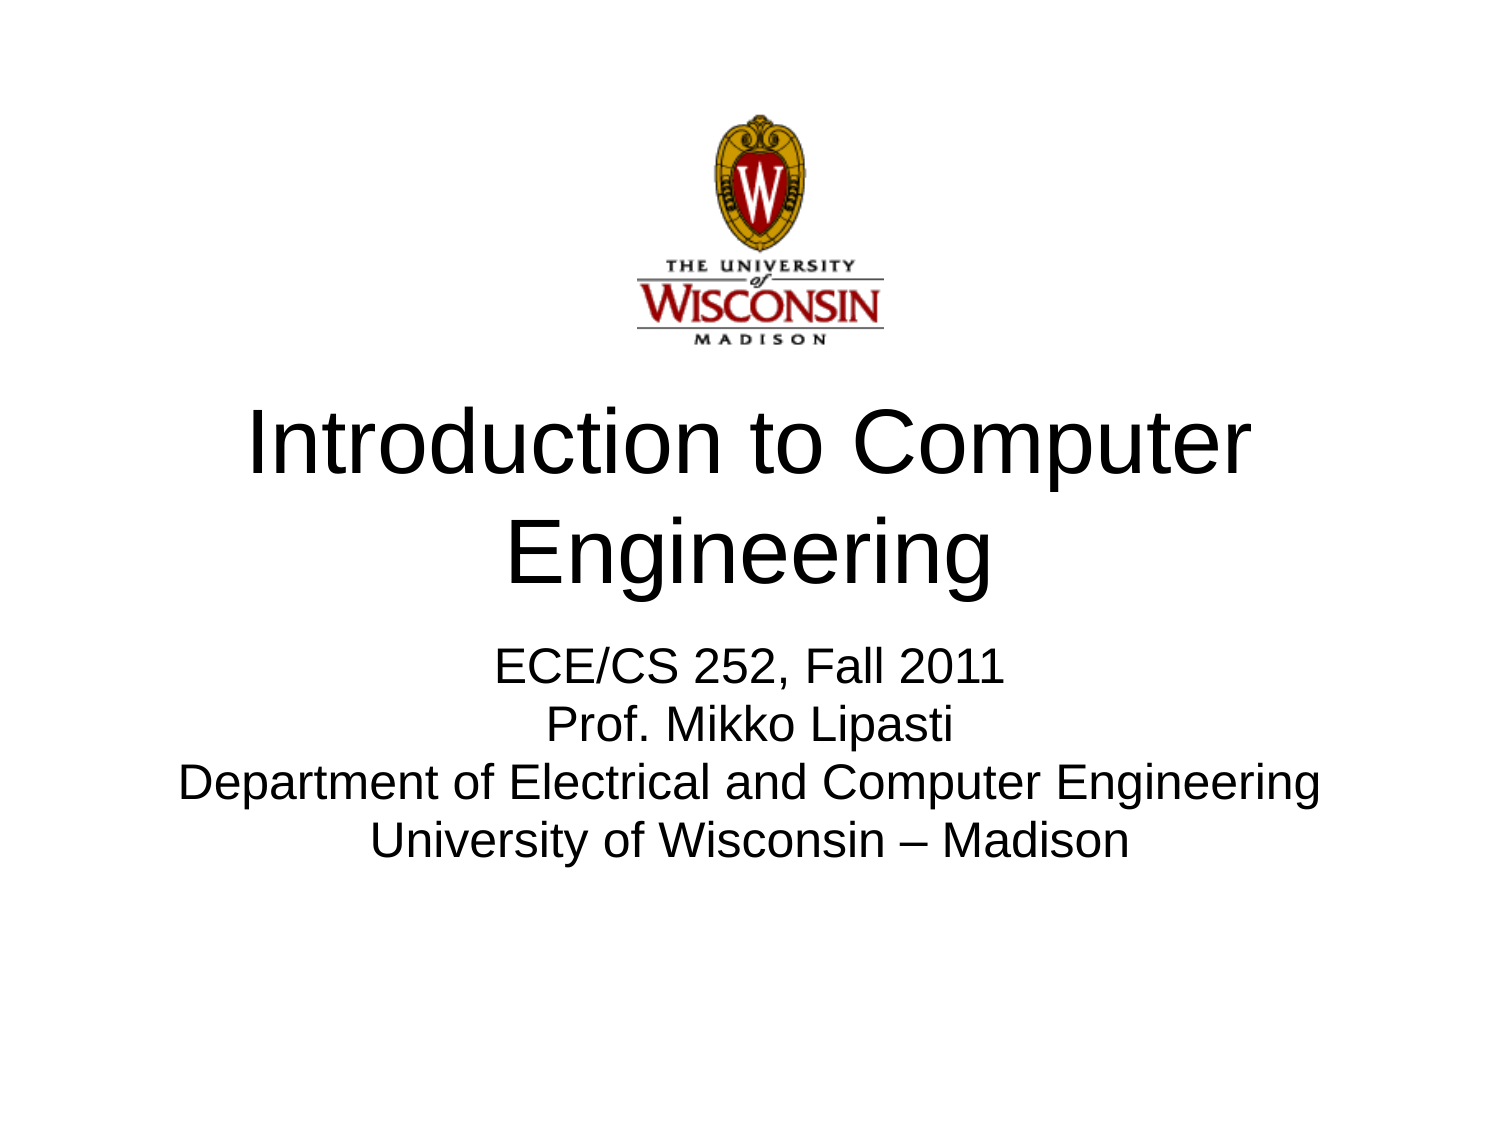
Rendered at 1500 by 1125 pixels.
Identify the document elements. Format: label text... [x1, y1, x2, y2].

subtitle ECE/CS 252, Fall 2011 Prof. Mikko Lipasti Department of Electrical and Computer Engineering University of Wisconsin – Madison [37, 637, 1463, 888]
picture [637, 112, 884, 349]
title Introduction to Computer Engineering [112, 371, 1388, 613]
